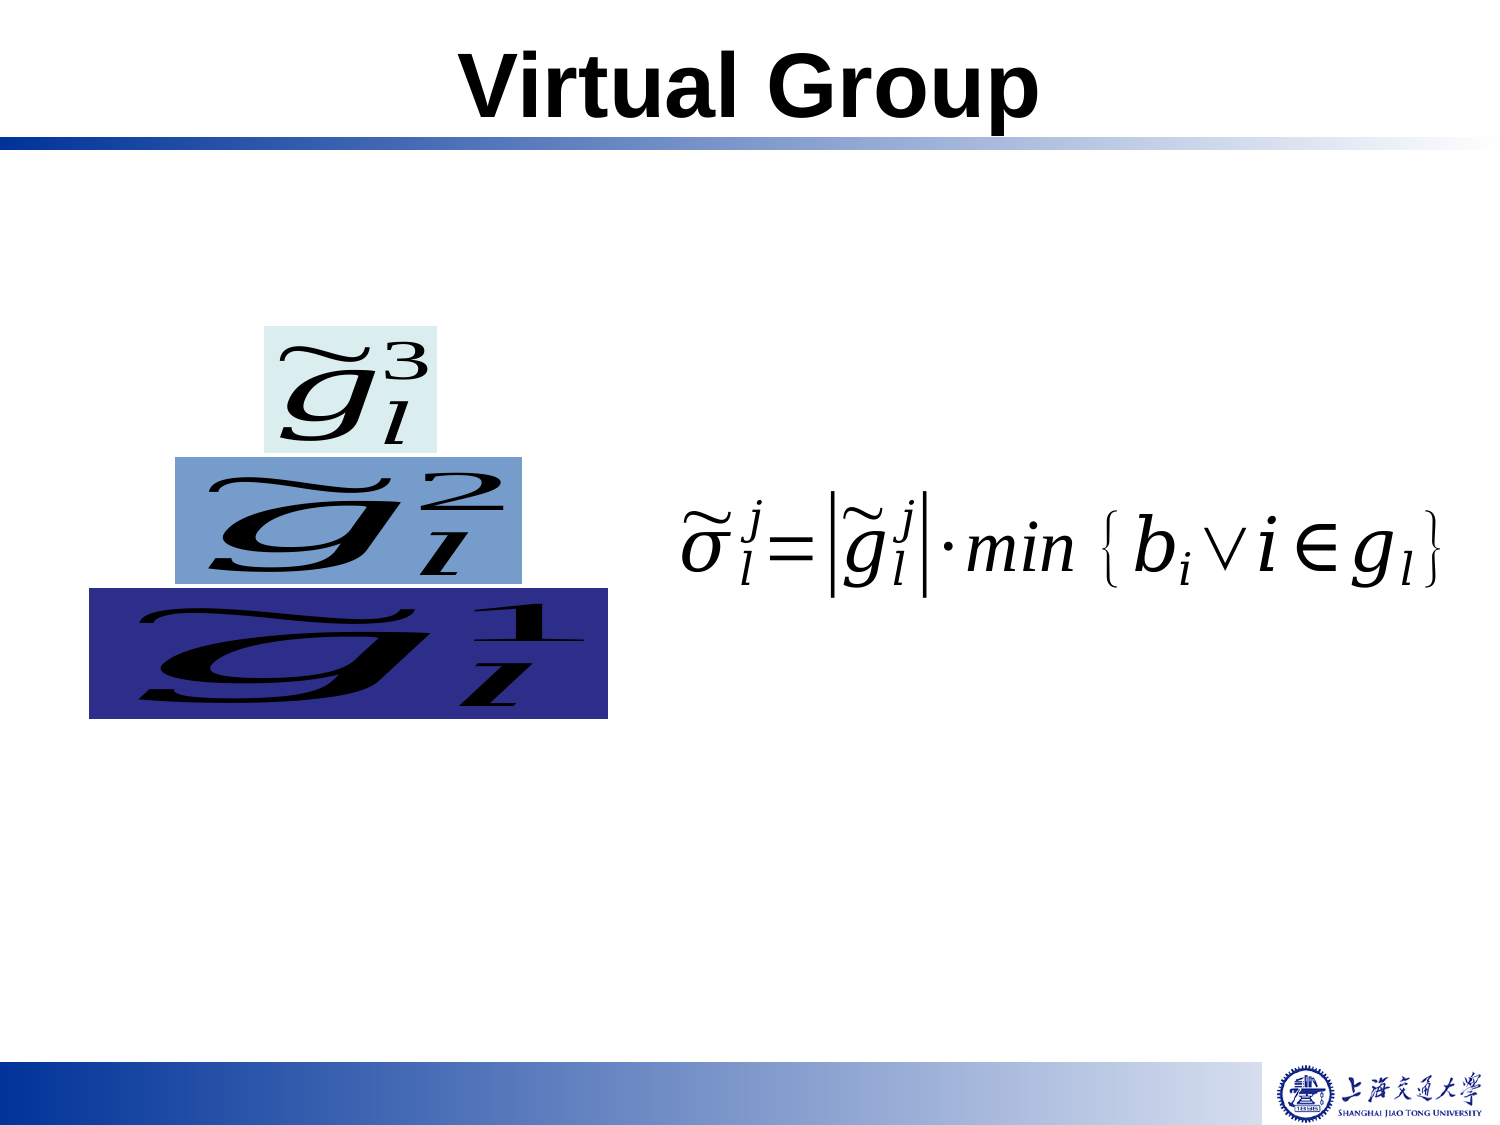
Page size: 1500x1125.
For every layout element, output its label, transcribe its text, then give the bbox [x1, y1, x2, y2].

picture [1262, 1059, 1500, 1125]
title Virtual Group [0, 0, 1500, 163]
